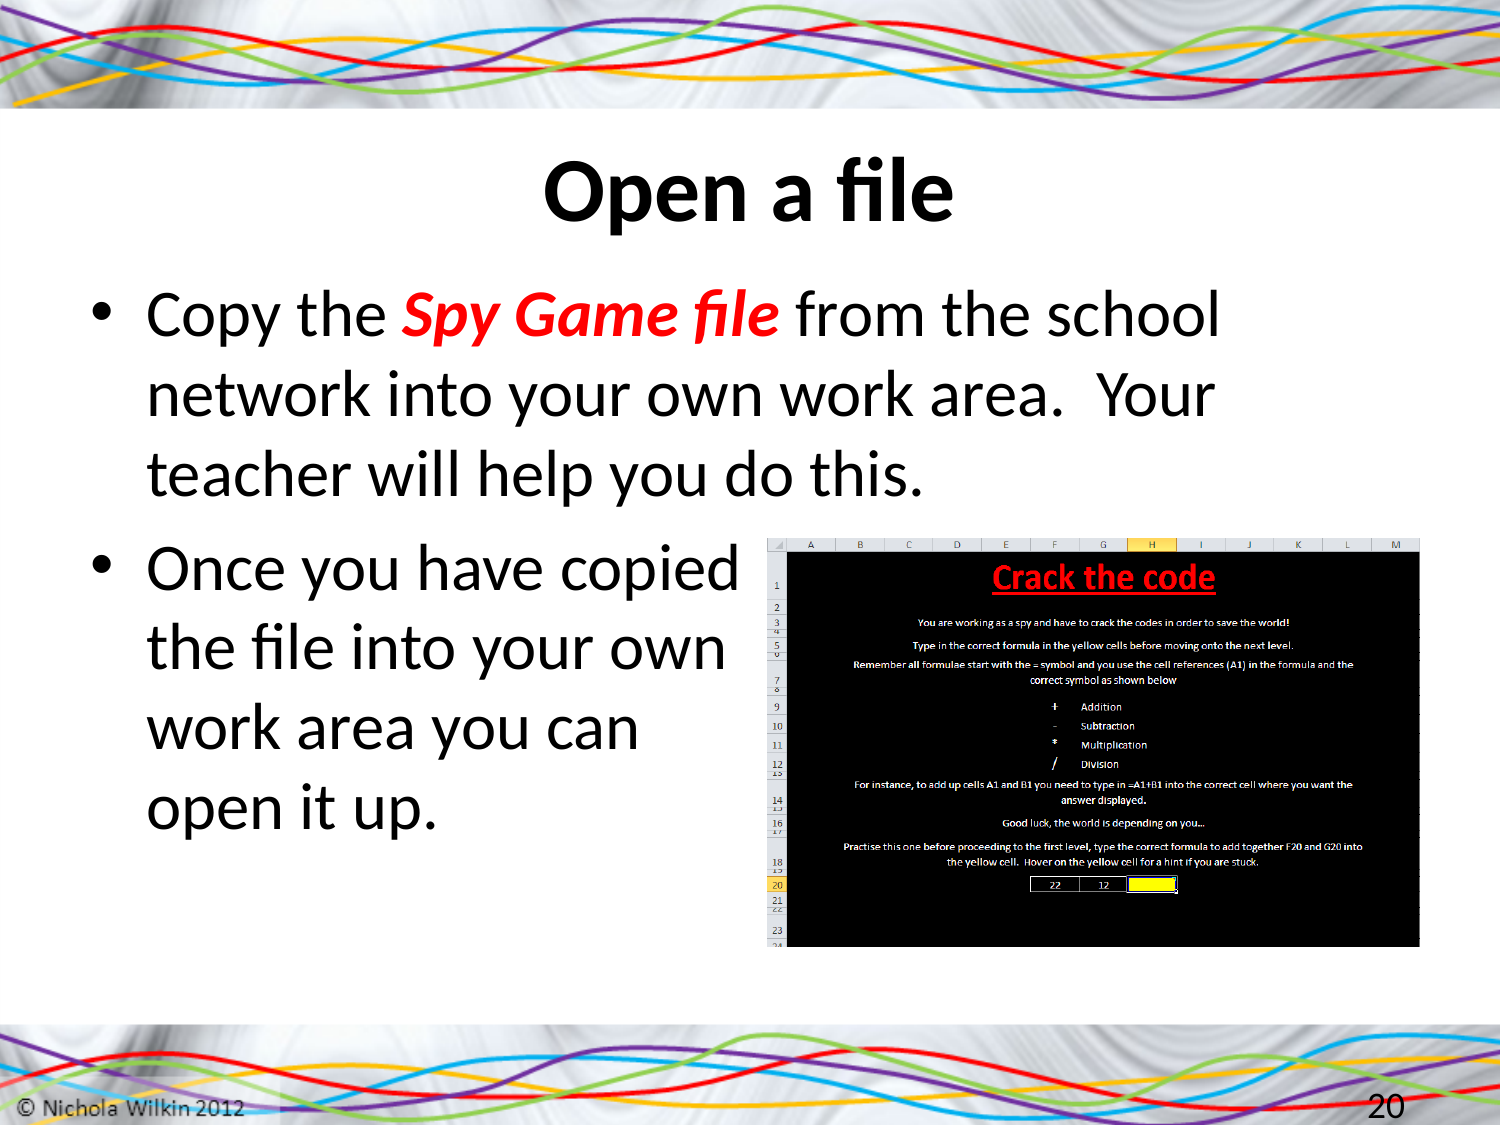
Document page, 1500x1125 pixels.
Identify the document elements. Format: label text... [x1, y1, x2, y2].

picture [0, 0, 1500, 1125]
list Copy the Spy Game file from the school network into your own work area. Your teacher will help you do this. Once you have copied the file into your own work area you can open it up. [75, 262, 1425, 1005]
slide_number 20 [1352, 1074, 1465, 1125]
title Open a file [75, 113, 1425, 256]
